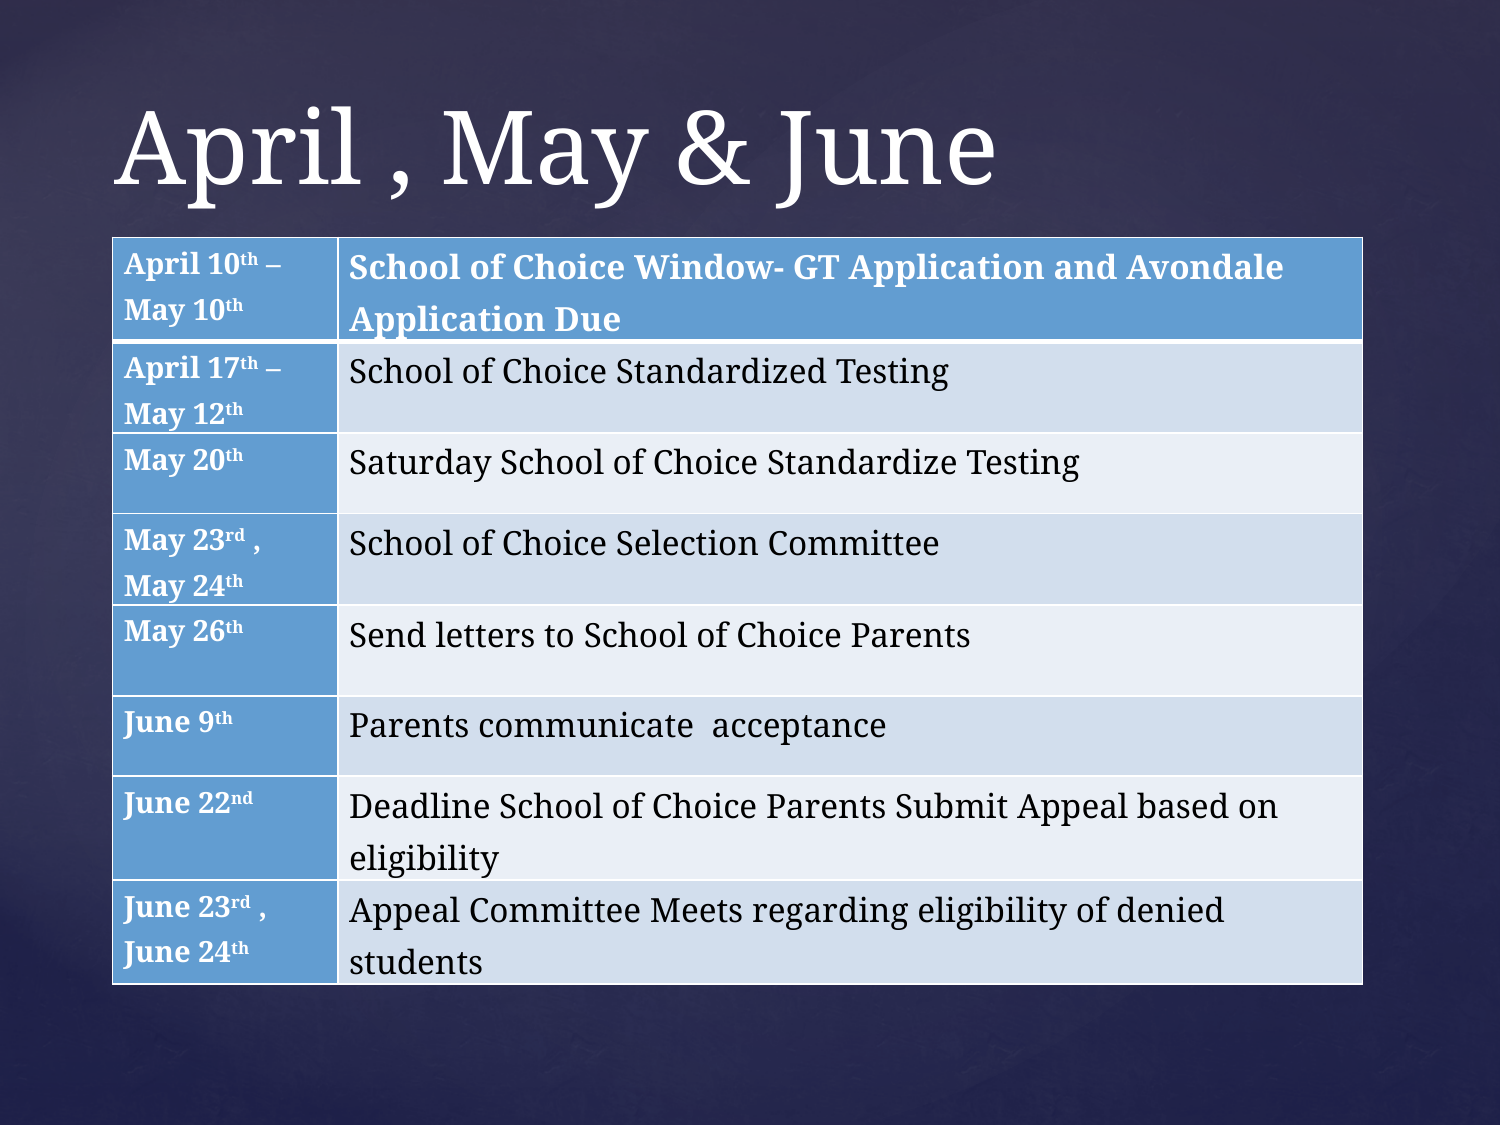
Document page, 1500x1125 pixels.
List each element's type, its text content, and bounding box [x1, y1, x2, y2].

table_cell School of Choice Standardized Testing [339, 344, 1362, 432]
table_cell Parents communicate acceptance [339, 697, 1362, 775]
table_cell Send letters to School of Choice Parents [339, 606, 1362, 695]
table_cell May 26th [113, 606, 337, 695]
table_cell School of Choice Selection Committee [339, 514, 1362, 604]
table_header April 10th – May 10th [113, 238, 337, 339]
table_cell June 23rd , June 24th [113, 881, 337, 983]
table_cell June 22nd [113, 777, 337, 879]
table_cell Appeal Committee Meets regarding eligibility of denied students [339, 881, 1362, 983]
table_header School of Choice Window- GT Application and Avondale Application Due [339, 238, 1362, 339]
table_cell April 17th – May 12th [113, 344, 337, 432]
table_cell May 23rd , May 24th [113, 514, 337, 604]
table_cell Deadline School of Choice Parents Submit Appeal based on eligibility [339, 777, 1362, 879]
table_cell May 20th [113, 434, 337, 513]
table_cell Saturday School of Choice Standardize Testing [339, 434, 1362, 513]
title April , May & June [99, 62, 1338, 213]
table_cell June 9th [113, 697, 337, 775]
